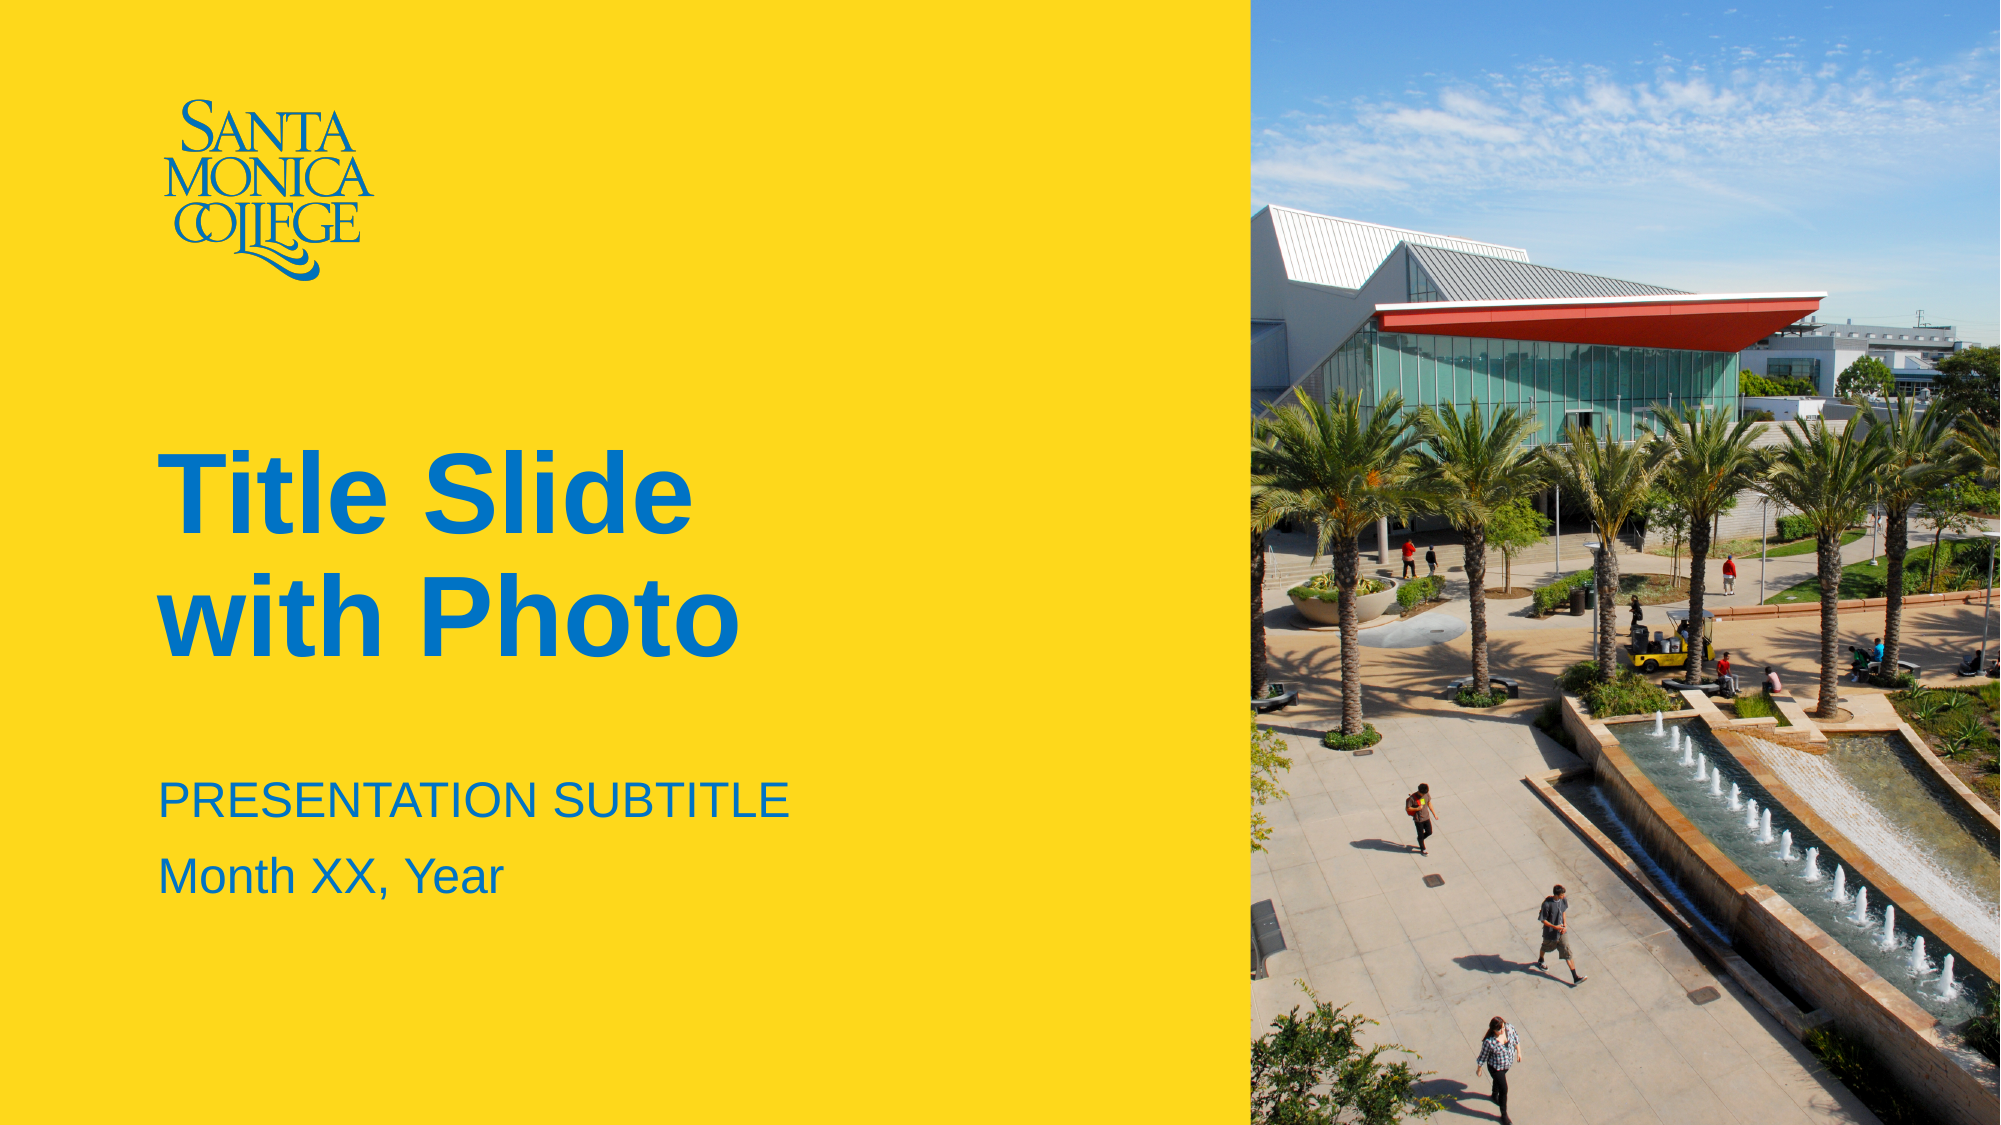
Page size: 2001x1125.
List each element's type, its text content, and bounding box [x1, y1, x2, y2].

subtitle PRESENTATION SUBTITLE [157, 767, 1168, 843]
title Title Slide with Photo [157, 358, 1168, 758]
list Month XX, Year [157, 843, 1168, 925]
picture [1250, 0, 2000, 1125]
picture [157, 55, 381, 345]
